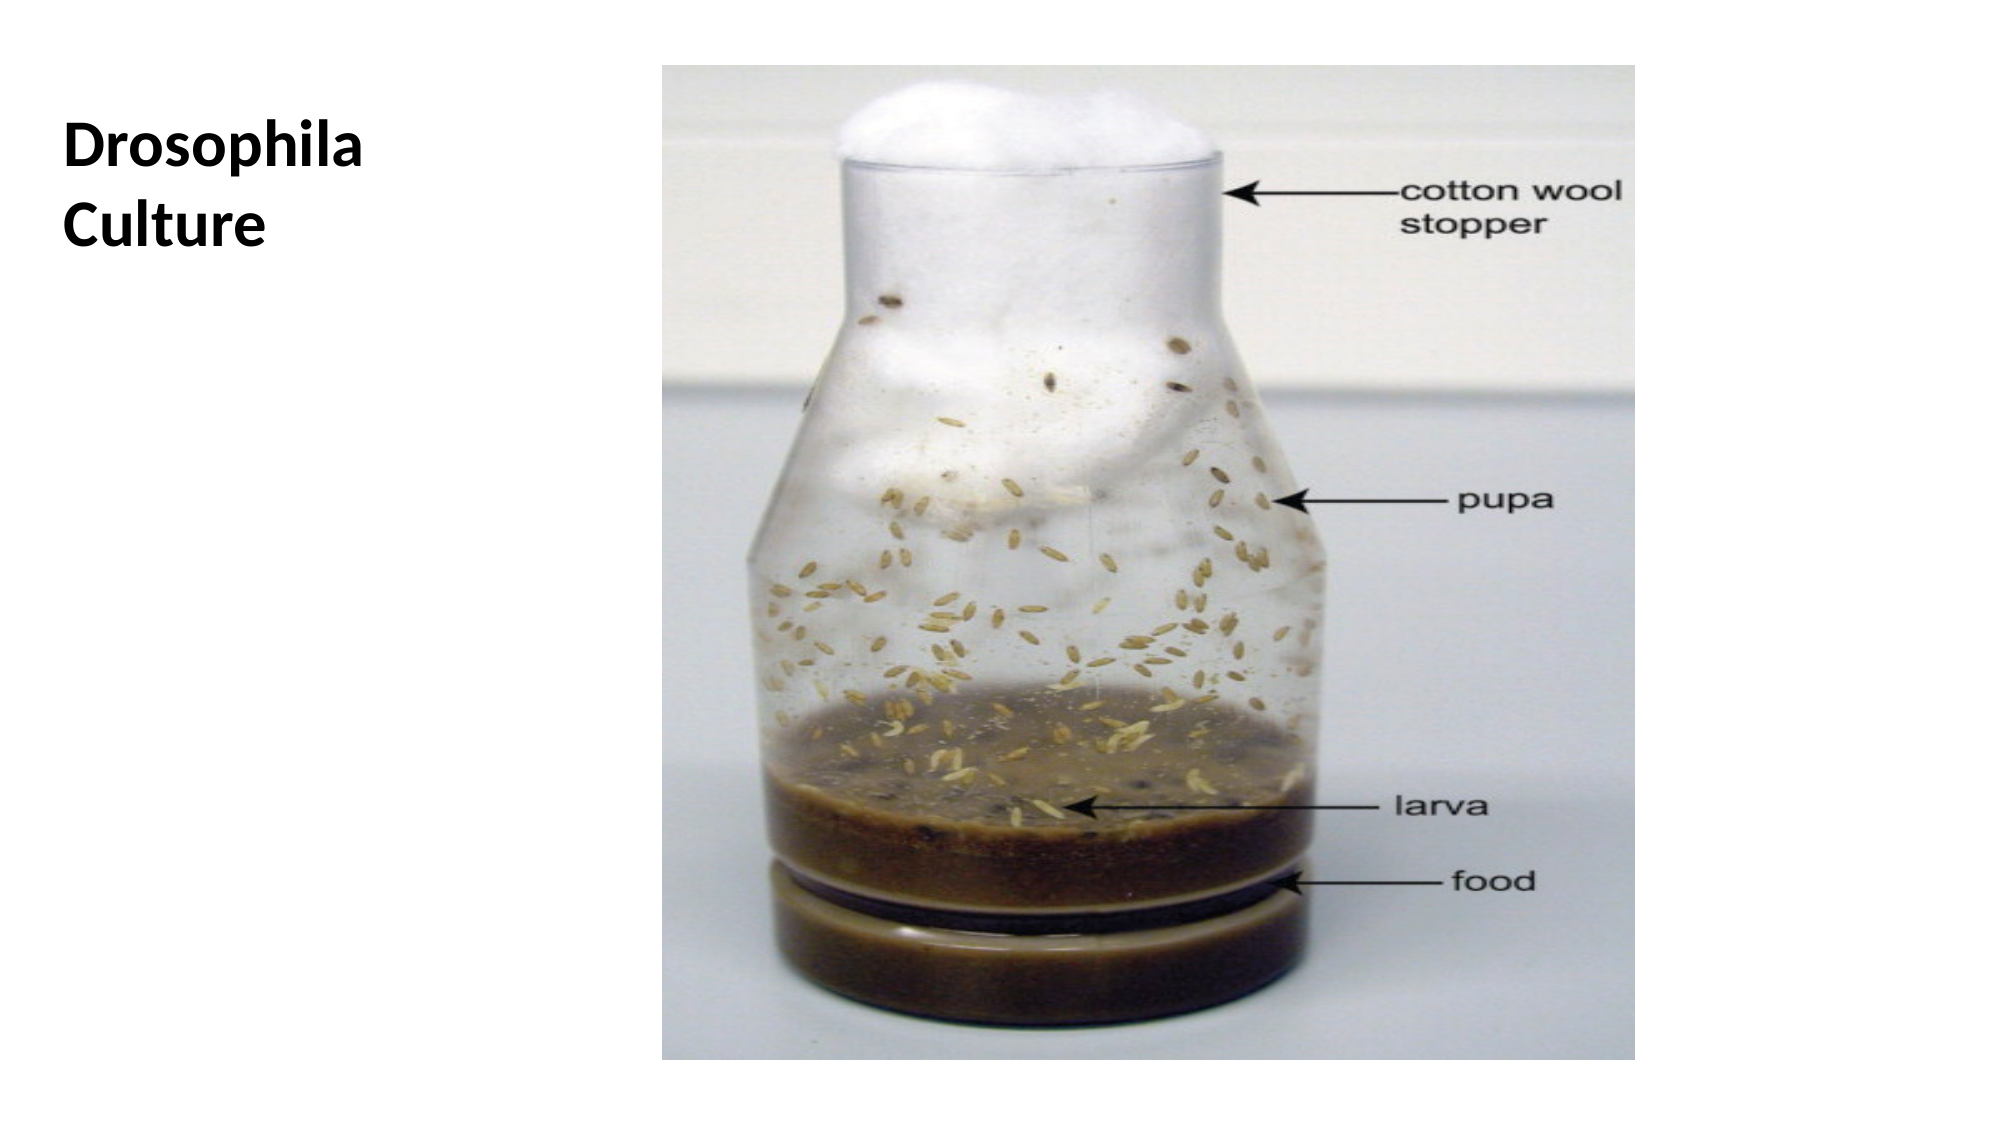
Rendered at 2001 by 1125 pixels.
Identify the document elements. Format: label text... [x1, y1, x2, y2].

picture [662, 65, 1635, 1060]
text_box Drosophila Culture [49, 92, 577, 267]
